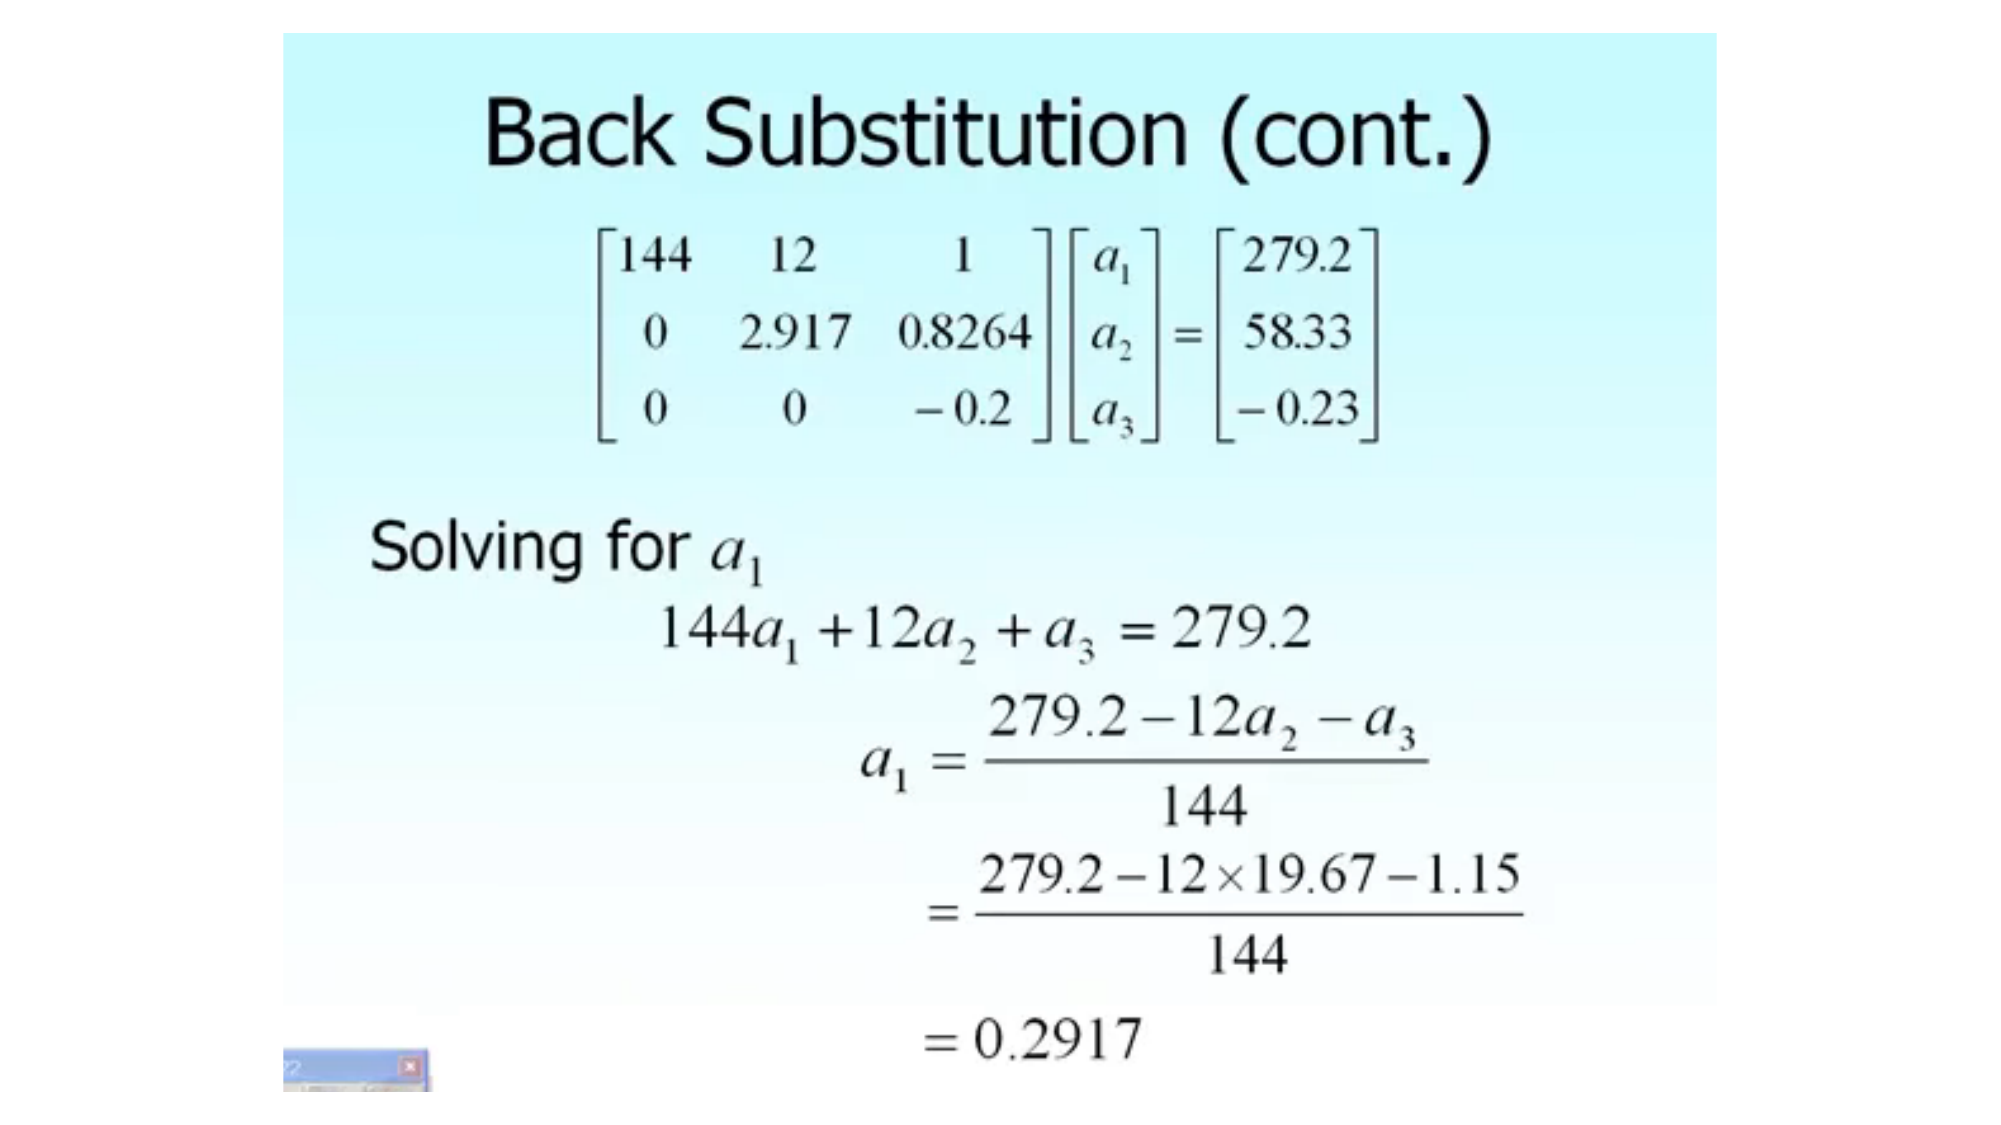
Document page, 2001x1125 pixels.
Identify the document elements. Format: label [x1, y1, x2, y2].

picture [283, 33, 1717, 1092]
